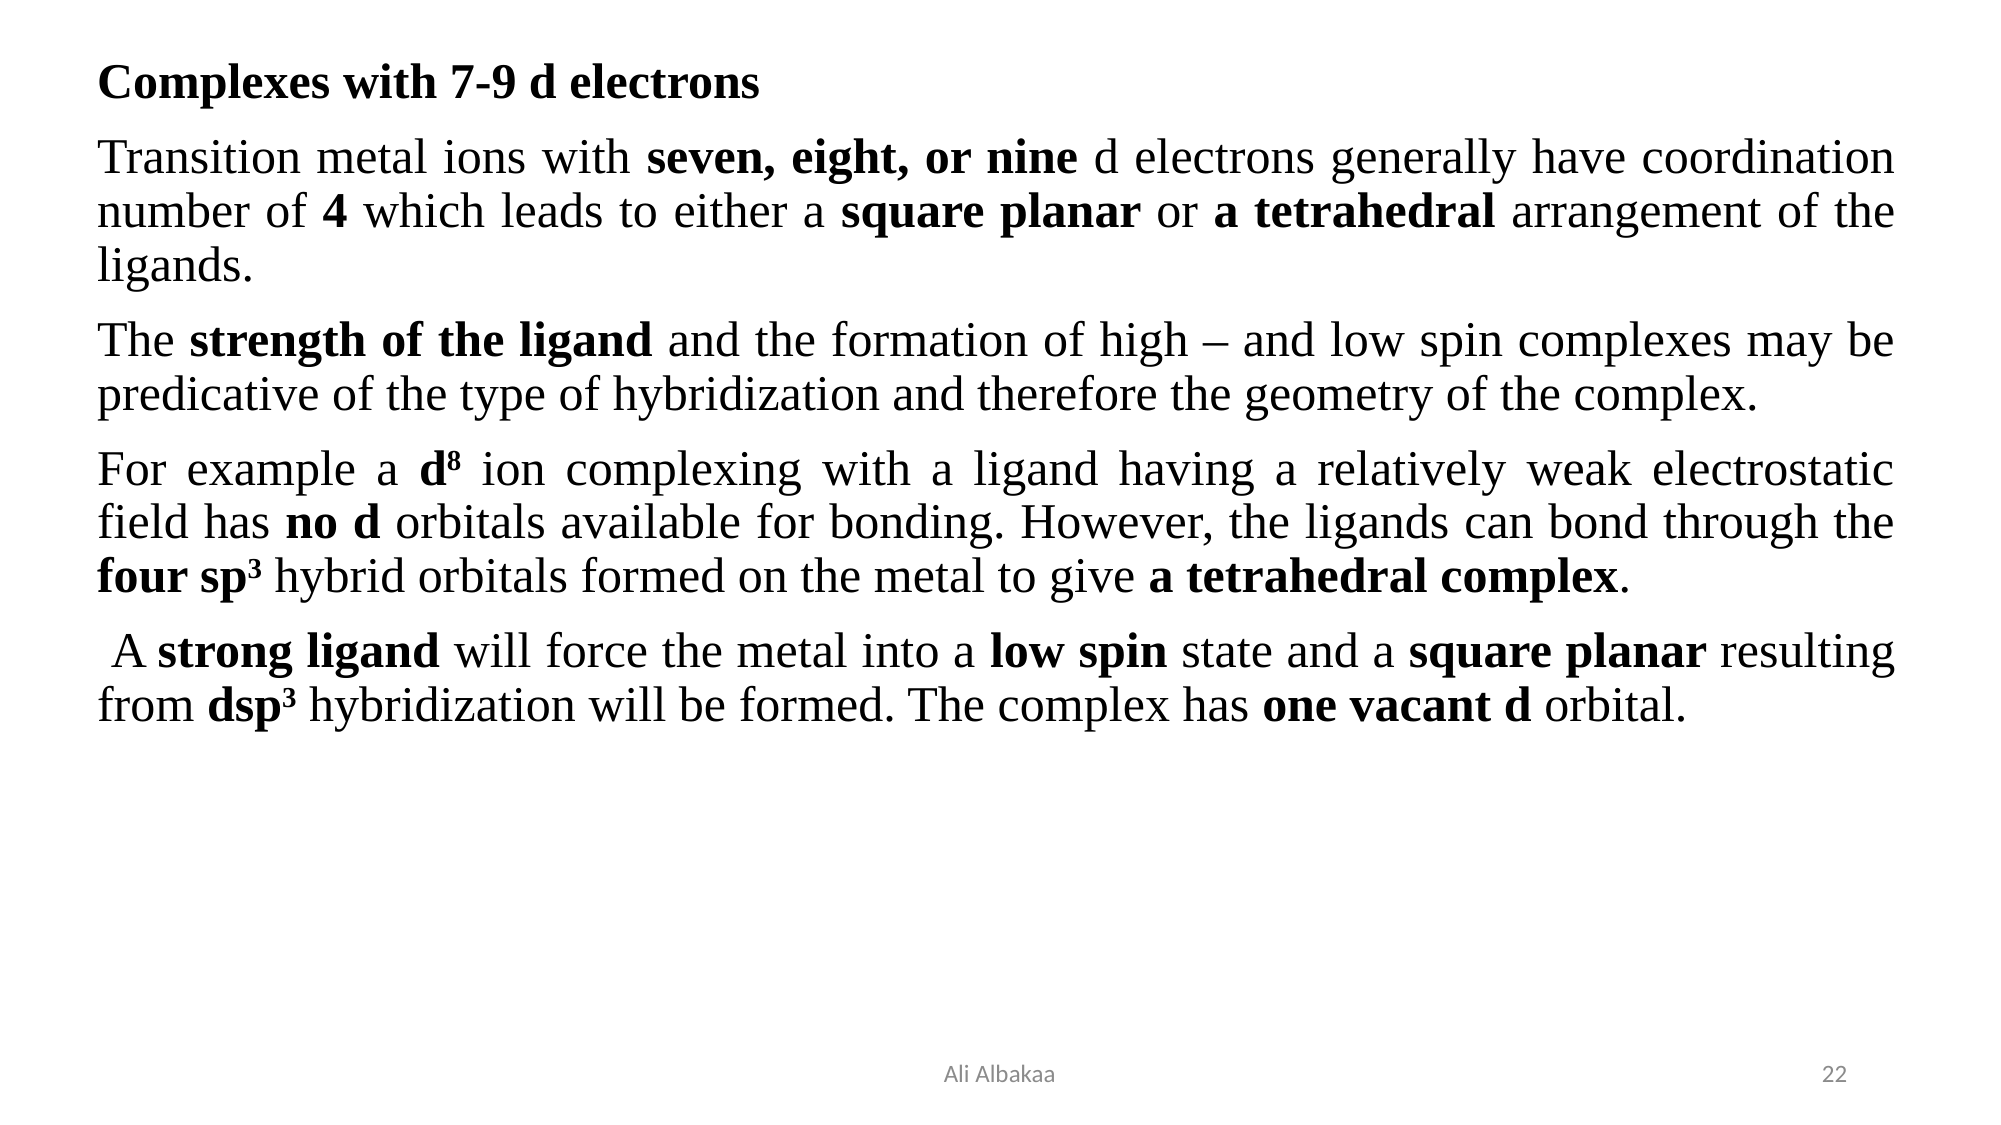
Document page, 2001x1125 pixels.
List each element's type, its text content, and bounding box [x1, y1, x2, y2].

list Complexes with 7-9 d electrons Transition metal ions with seven, eight, or nine d electrons generally have coordination number of 4 which leads to either a square planar or a tetrahedral arrangement of the ligands. The strength of the ligand and the formation of high – and low spin complexes may be predicative of the type of hybridization and therefore the geometry of the complex. For example a d8 ion complexing with a ligand having a relatively weak electrostatic field has no d orbitals available for bonding. However, the ligands can bond through the four sp3 hybrid orbitals formed on the metal to give a tetrahedral complex. A strong ligand will force the metal into a low spin state and a square planar resulting from dsp3 hybridization will be formed. The complex has one vacant d orbital. [82, 47, 1911, 1014]
slide_number 22 [1412, 1042, 1863, 1103]
footer Ali Albakaa [662, 1042, 1338, 1103]
